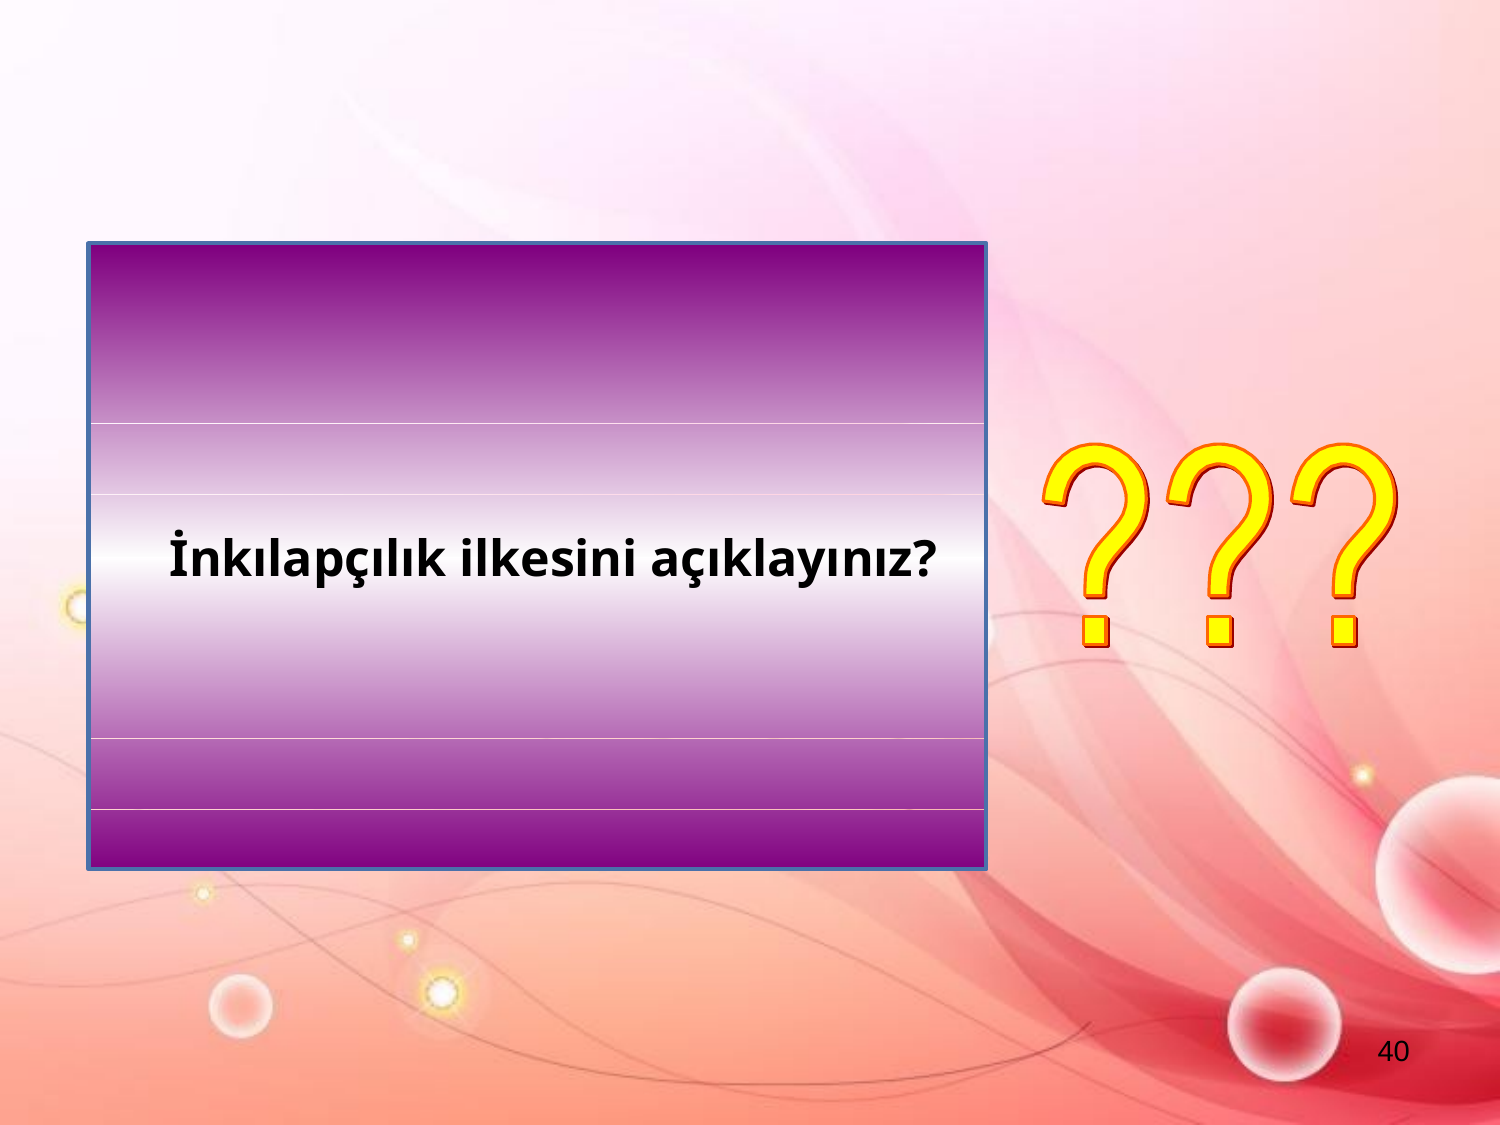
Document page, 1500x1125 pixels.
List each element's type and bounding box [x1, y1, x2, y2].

text_box [1043, 444, 1149, 598]
text_box [1291, 444, 1397, 598]
text_box [1207, 616, 1233, 647]
text_box [1167, 444, 1273, 598]
text_box [1331, 616, 1357, 647]
text_box [88, 243, 987, 870]
picture [0, 0, 1500, 1125]
text_box [1375, 1029, 1413, 1067]
text_box [1083, 616, 1109, 647]
title [90, 524, 985, 715]
